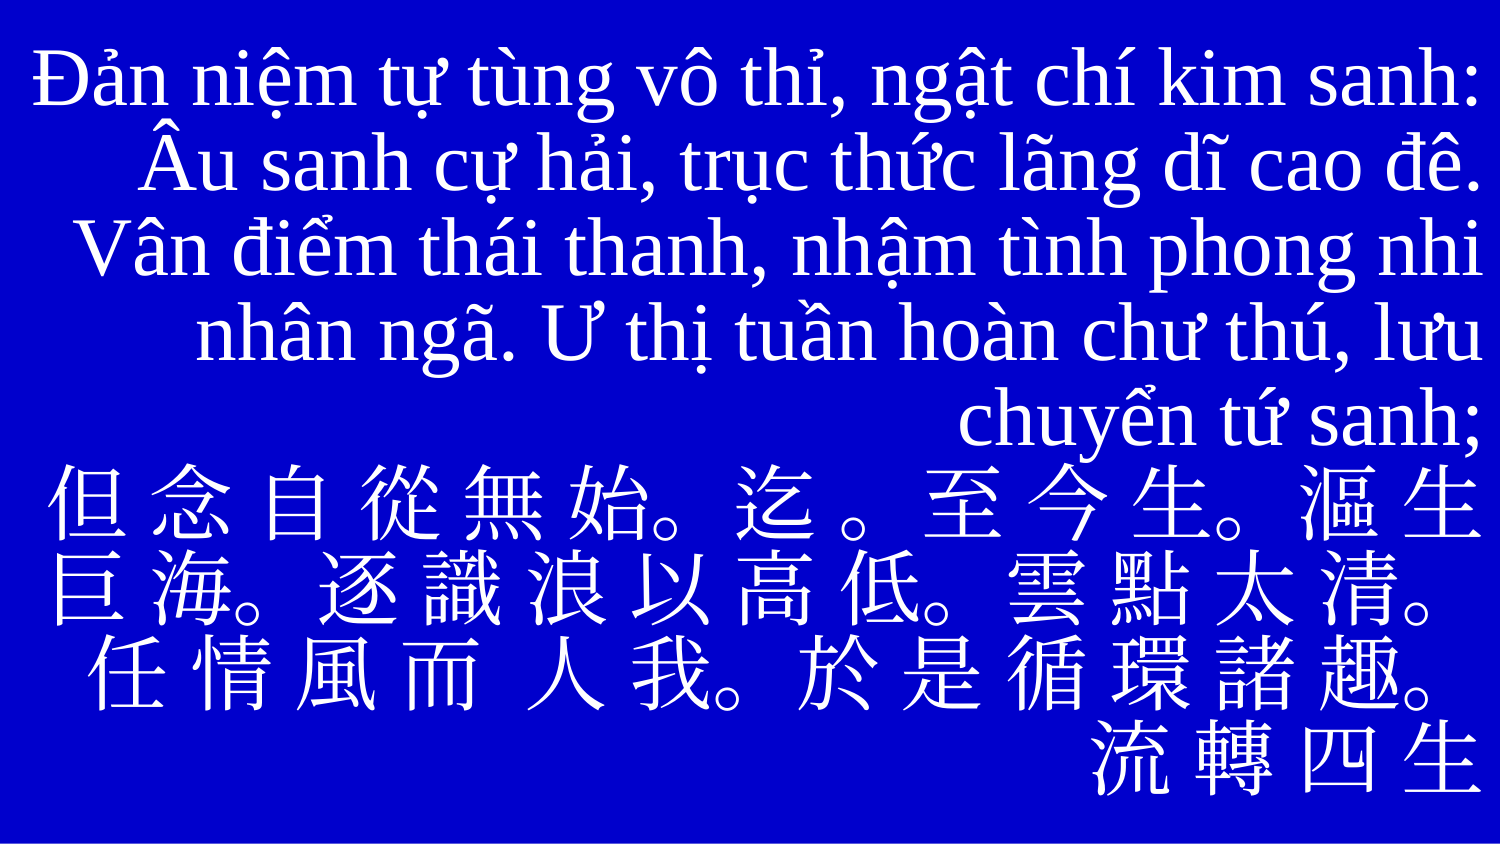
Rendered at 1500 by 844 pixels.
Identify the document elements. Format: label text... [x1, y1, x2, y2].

list Đản niệm tự tùng vô thỉ, ngật chí kim sanh: Âu sanh cự hải, trục thức lãng dĩ cao đê. Vân điểm thái thanh, nhậm tình phong nhi nhân ngã. Ư thị tuần hoàn chư thú, lưu chuyển tứ sanh; 但 念 自 從 無 始。迄 。至 今 生。漚 生 巨 海。逐 識 浪 以 高 低。雲 點 太 清。任 情 風 而 人 我。於 是 循 環 諸 趣。流 轉 四 生 [0, 0, 1500, 844]
